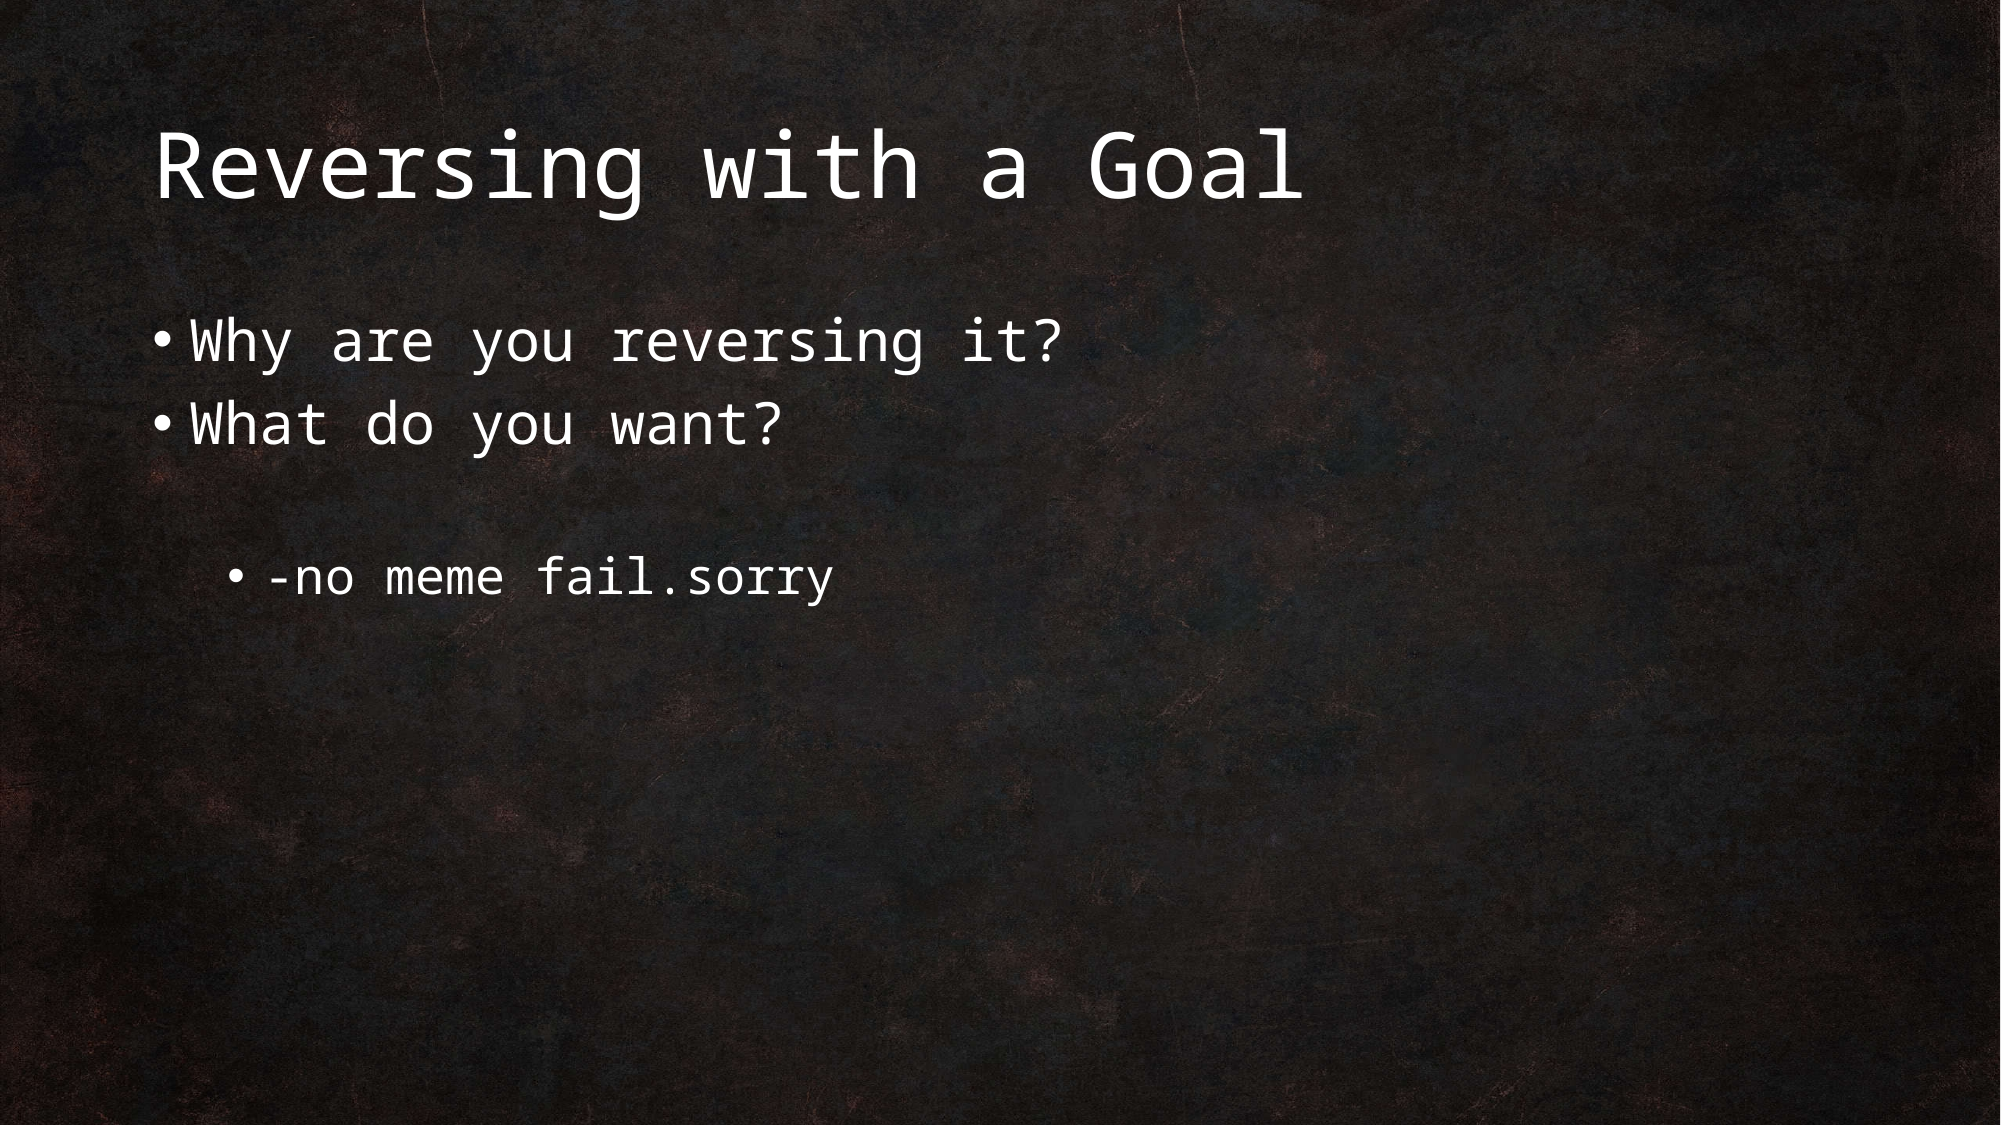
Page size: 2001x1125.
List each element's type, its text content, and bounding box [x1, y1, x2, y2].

list Why are you reversing it? What do you want? -no meme fail.sorry [137, 303, 1863, 1018]
title Reversing with a Goal [137, 59, 1863, 278]
picture [0, 0, 2001, 1125]
